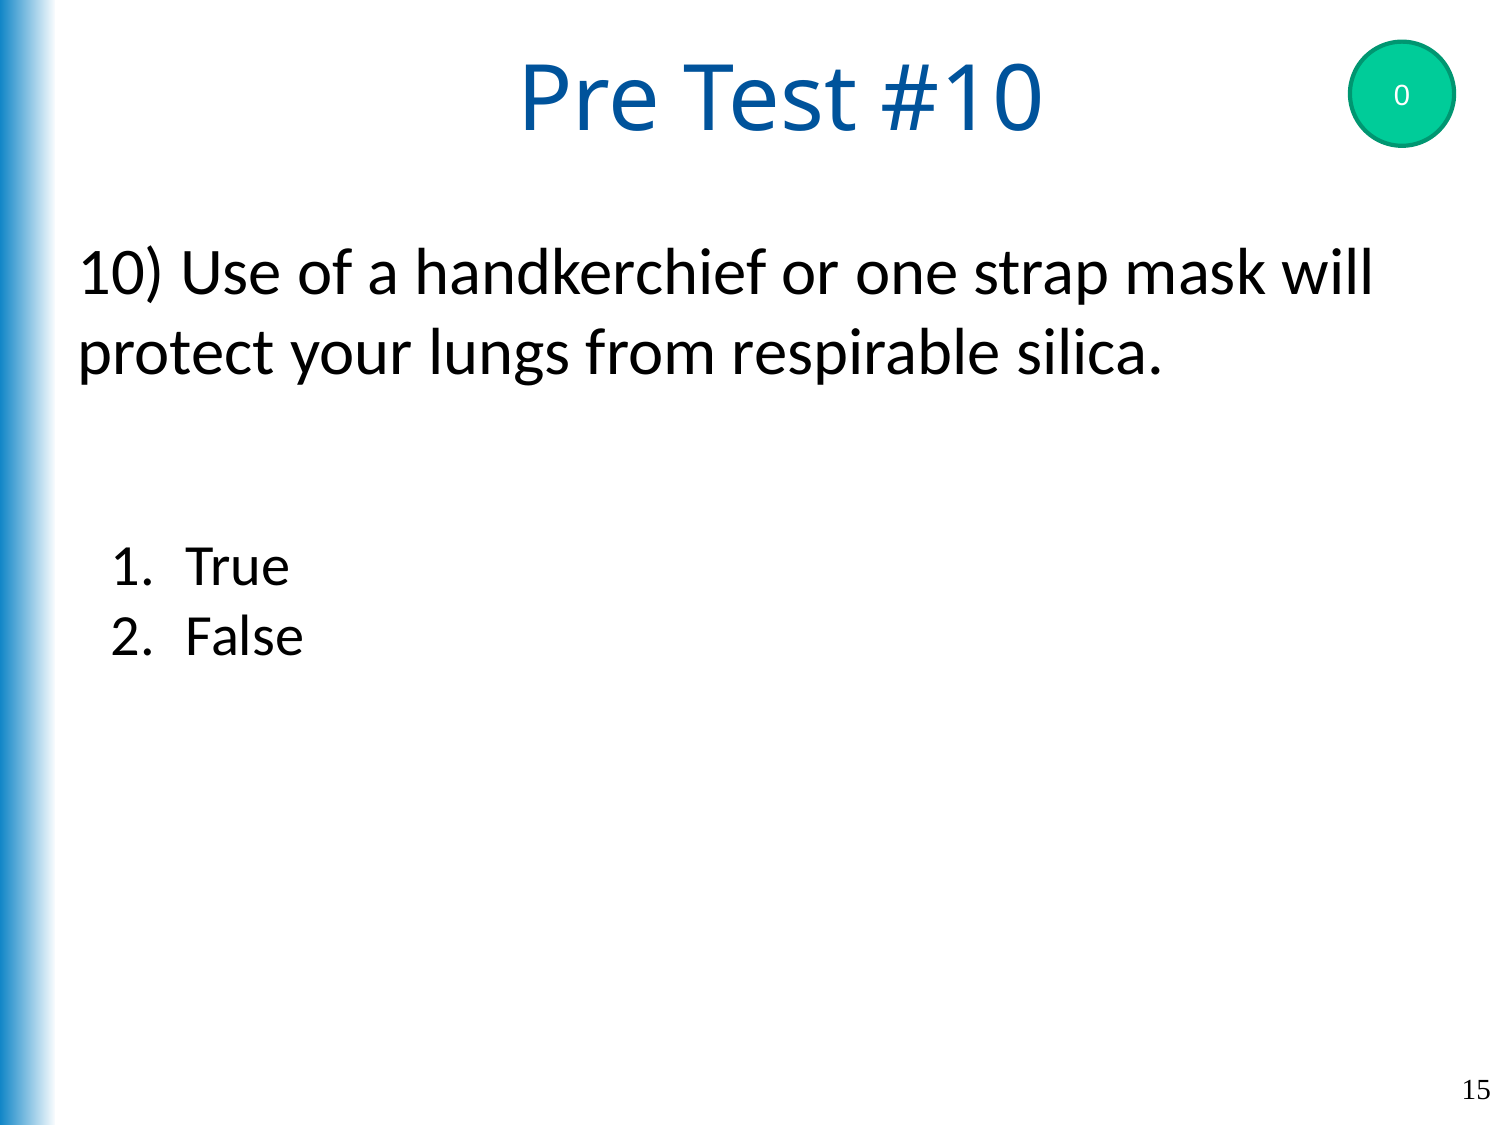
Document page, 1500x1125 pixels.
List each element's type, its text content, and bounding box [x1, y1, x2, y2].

list True False [62, 512, 735, 1125]
text_box 0 [1347, 39, 1457, 148]
slide_number 15 [1193, 1062, 1500, 1125]
title Pre Test #10 [62, 0, 1500, 188]
list 10) Use of a handkerchief or one strap mask will protect your lungs from respirable silica. [62, 212, 1438, 325]
